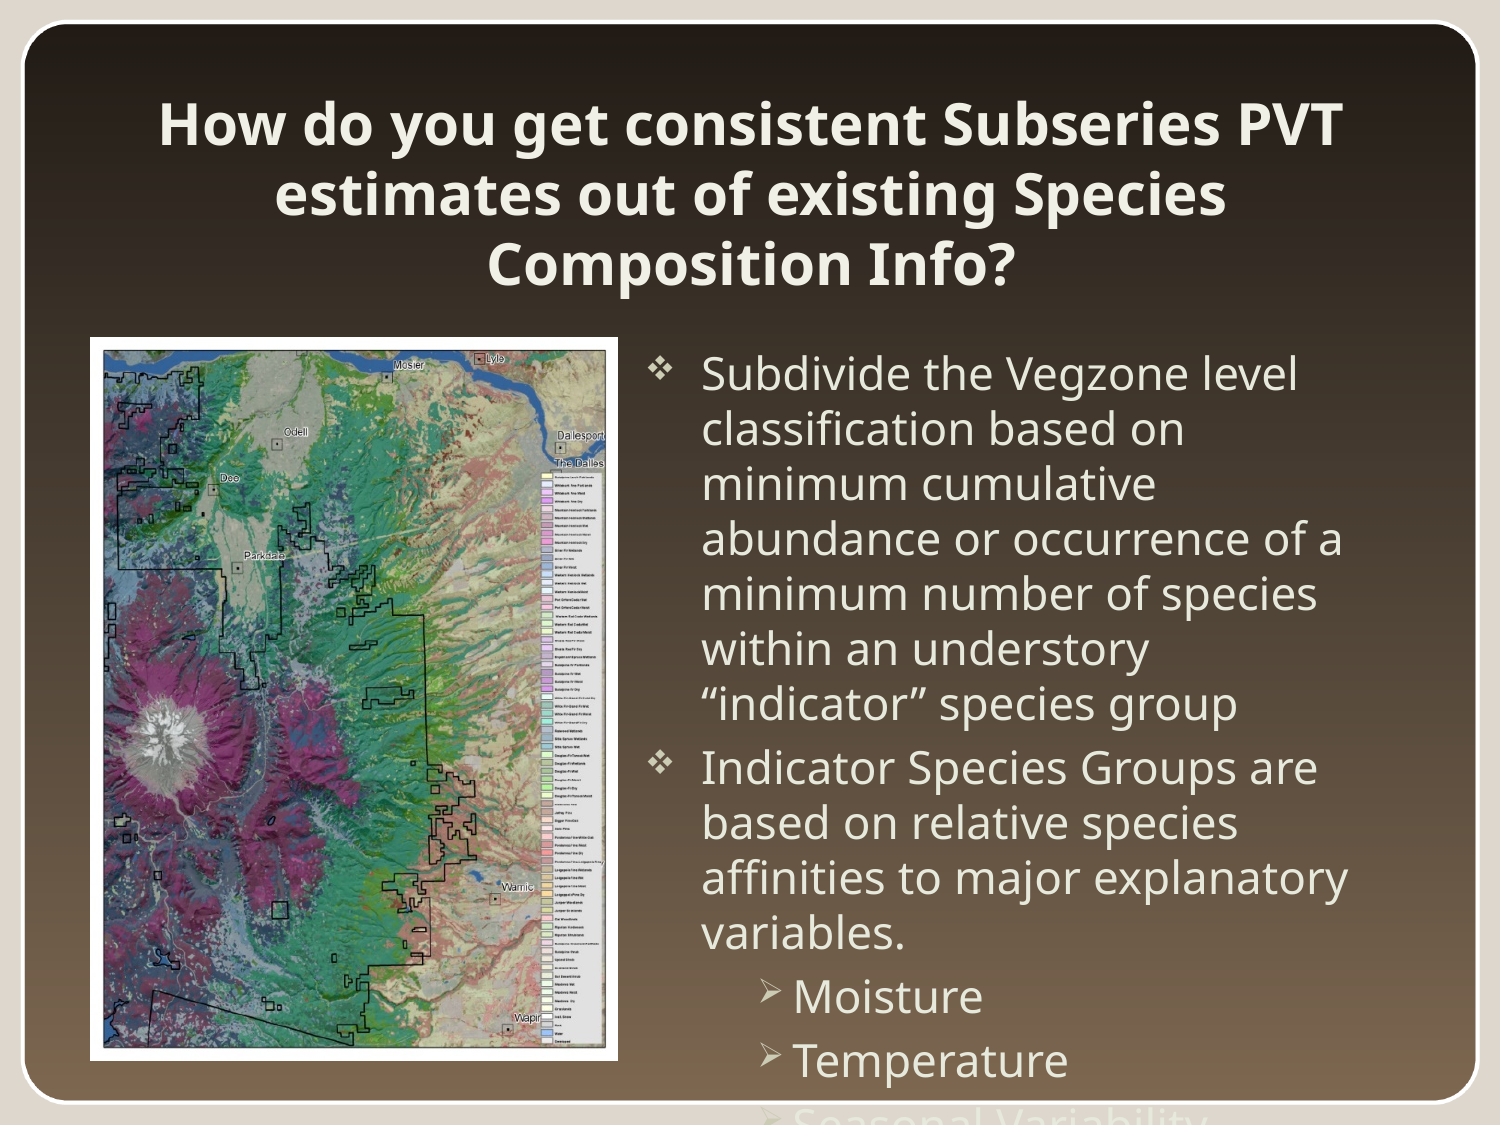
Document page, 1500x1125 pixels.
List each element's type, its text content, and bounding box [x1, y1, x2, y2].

picture [0, 0, 1500, 1125]
text_box Subdivide the Vegzone level classification based on minimum cumulative abundance or occurrence of a minimum number of species within an understory “indicator” species group Indicator Species Groups are based on relative species affinities to major explanatory variables. Moisture Temperature Seasonal Variability [629, 337, 1393, 1125]
title How do you get consistent Subseries PVT estimates out of existing Species Composition Info? [90, 74, 1413, 310]
